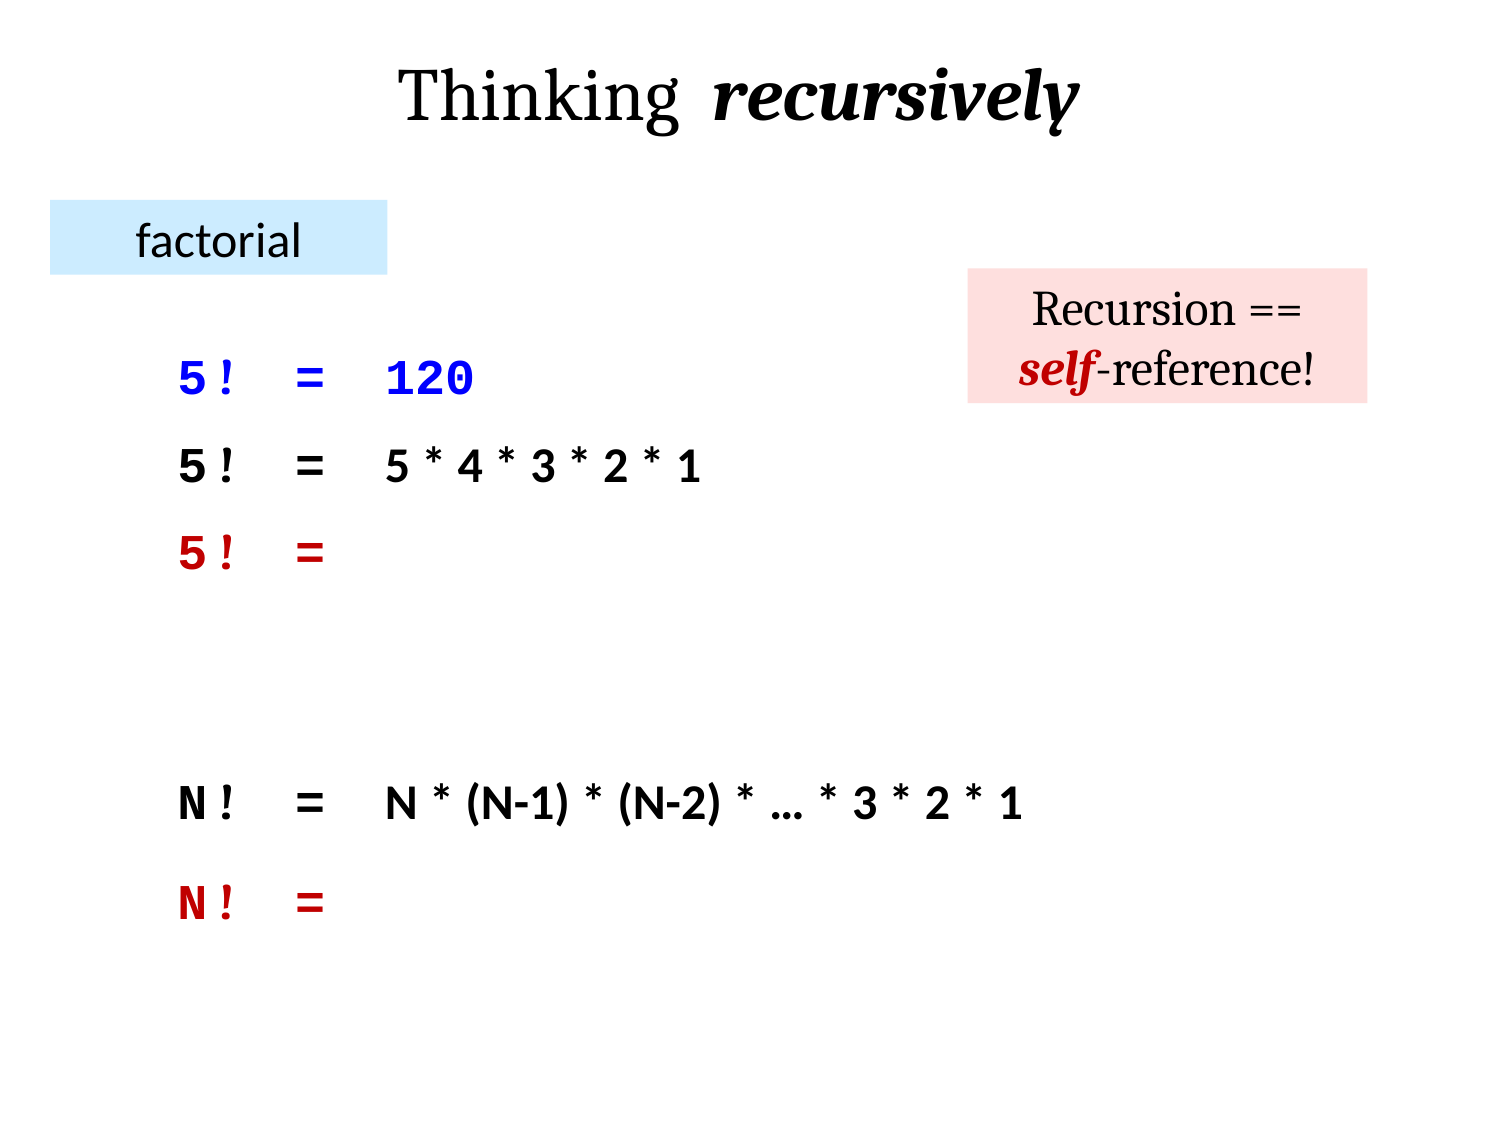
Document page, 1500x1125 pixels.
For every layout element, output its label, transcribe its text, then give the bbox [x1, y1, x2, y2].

text_box N ! = N * (N-1) * (N-2) * … * 3 * 2 * 1 [162, 762, 1138, 838]
text_box 5 ! = 120 [162, 337, 1038, 413]
text_box N ! = [162, 862, 388, 938]
text_box Thinking recursively [113, 37, 1364, 143]
text_box 5 ! = 5 * 4 * 3 * 2 * 1 [162, 424, 1038, 500]
text_box 5 ! = [162, 512, 363, 588]
text_box factorial [50, 199, 388, 275]
text_box Recursion == self-reference! [967, 268, 1368, 404]
